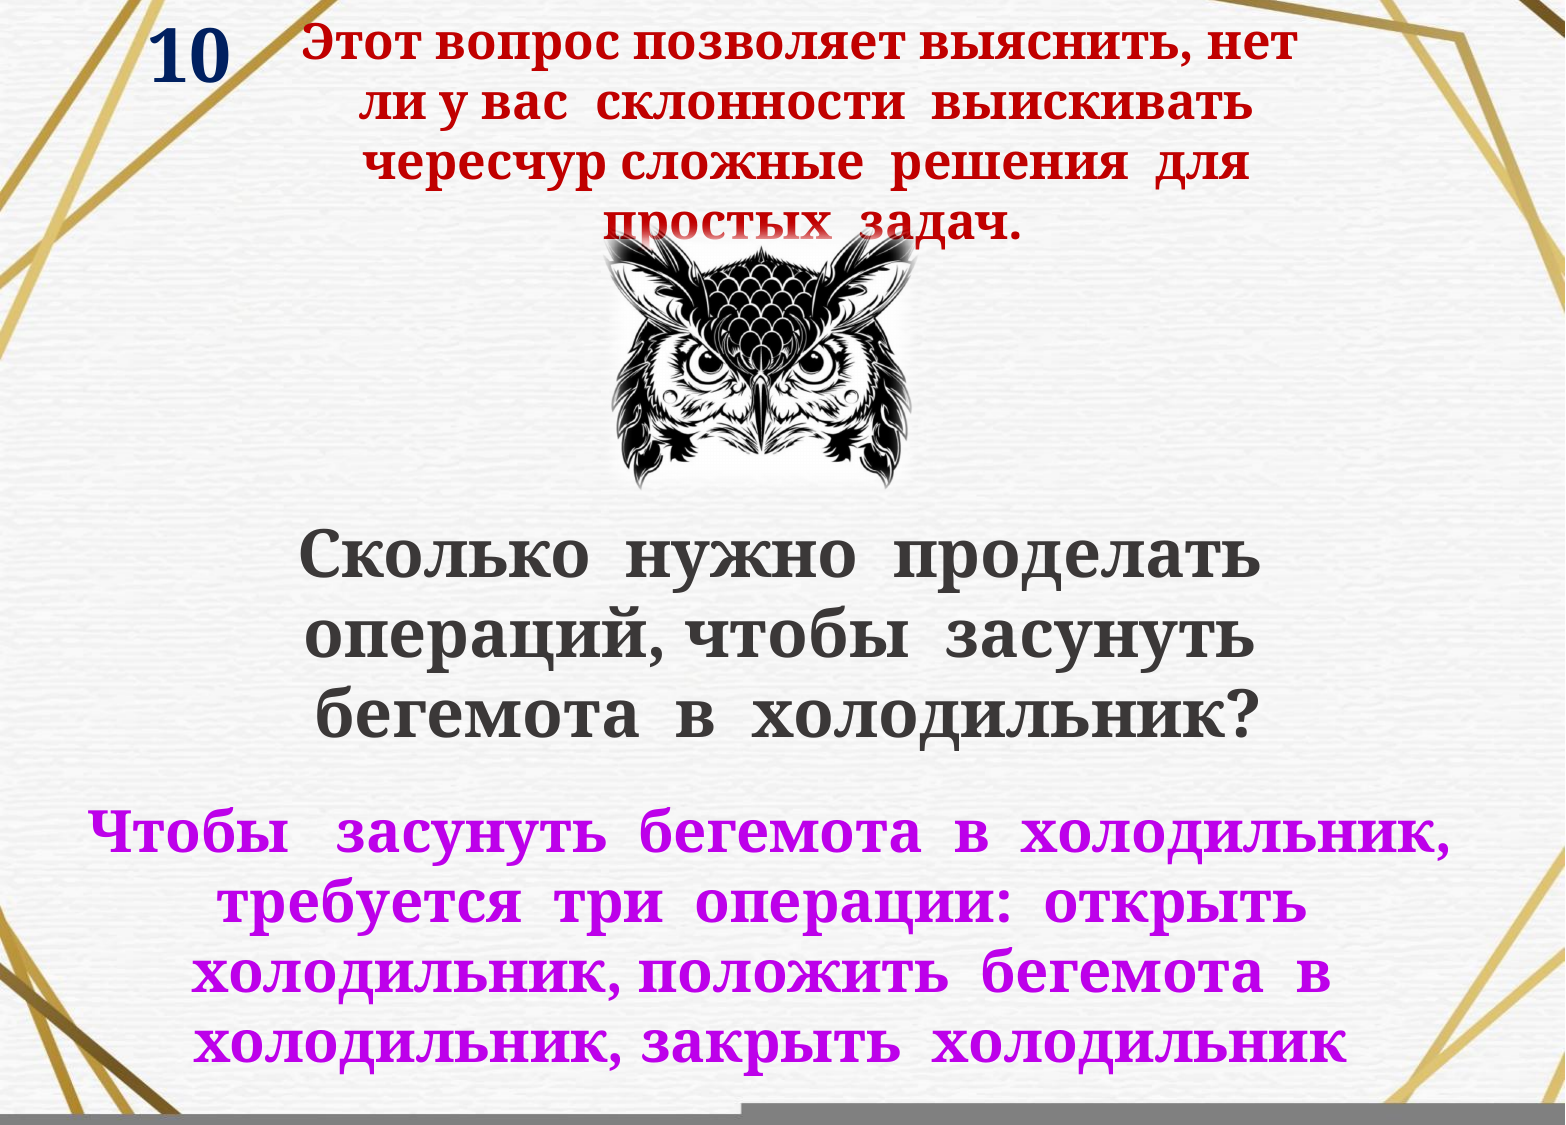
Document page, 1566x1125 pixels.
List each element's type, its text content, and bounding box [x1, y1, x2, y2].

text_box Чтобы засунуть бегемота в холодильник, требуется три операции: открыть холодильник, положить бегемота в холодильник, закрыть холодильник [30, 786, 1510, 1082]
text_box Сколько нужно проделать операций, чтобы засунуть бегемота в холодильник? [129, 503, 1449, 758]
text_box 10 [132, 0, 247, 105]
picture [0, 0, 1565, 1125]
text_box Этот вопрос позволяет выяснить, нет ли у вас склонности выискивать чересчур сложные решения для простых задач. [264, 1, 1362, 257]
